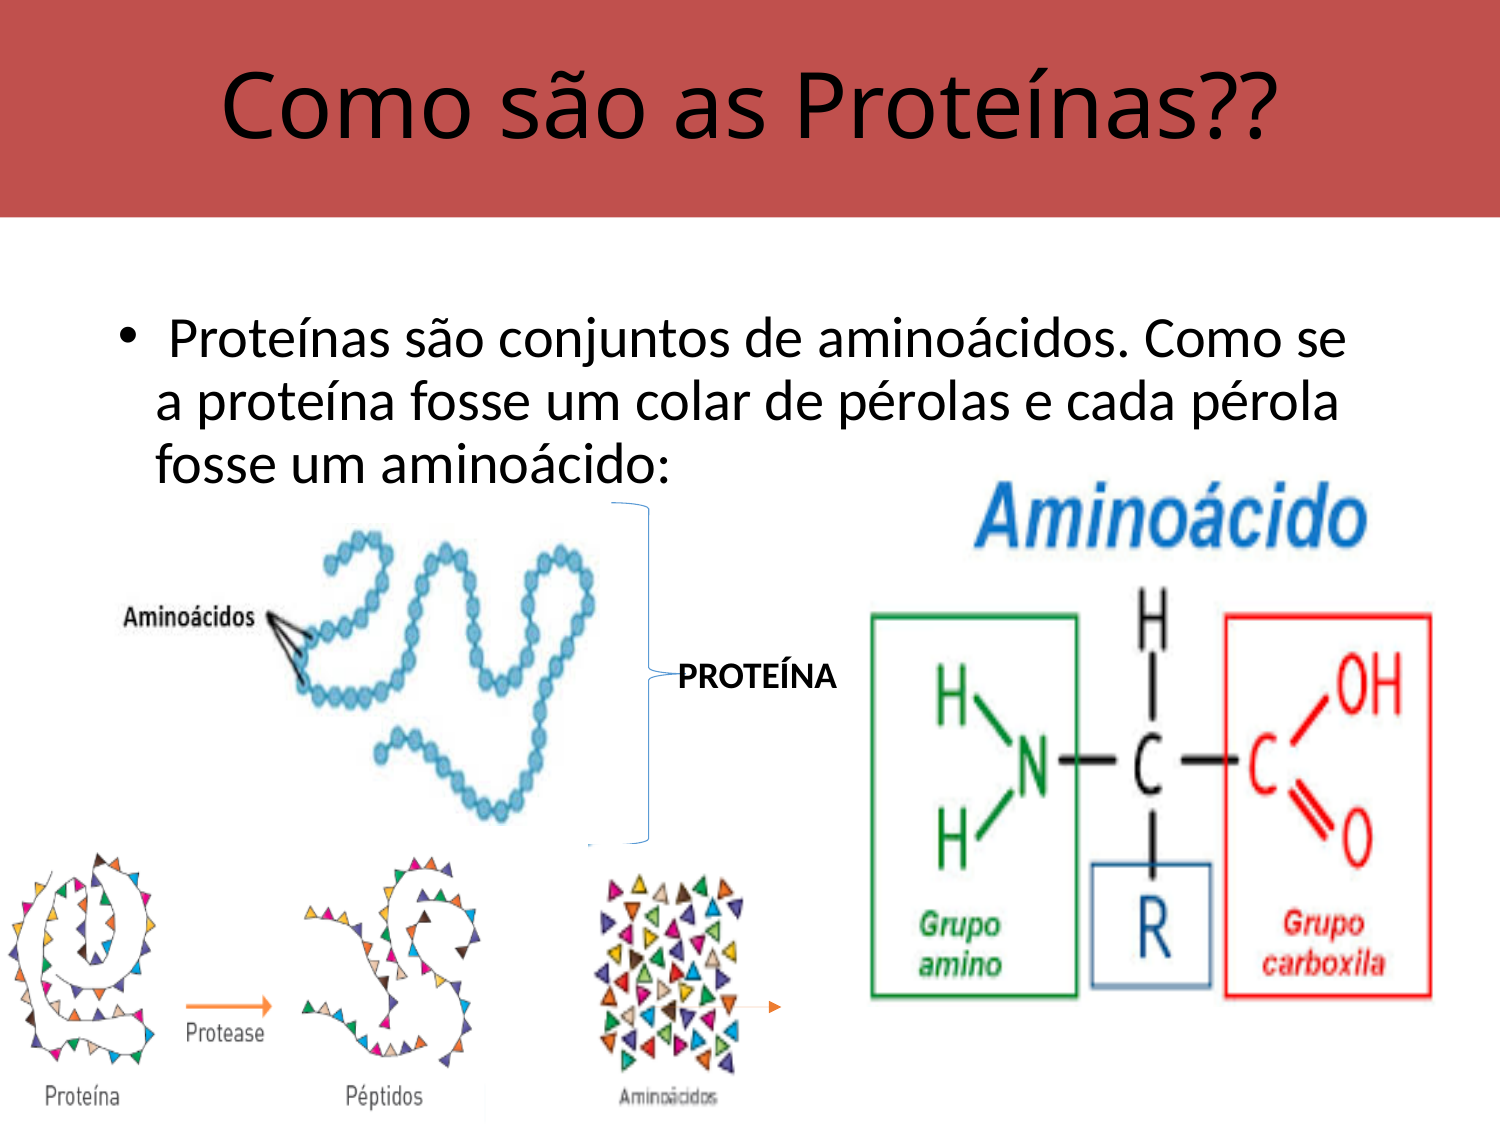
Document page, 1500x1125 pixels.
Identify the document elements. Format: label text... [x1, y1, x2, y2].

picture [588, 844, 757, 1124]
picture [103, 523, 612, 826]
text_box PROTEÍNA [663, 643, 853, 704]
picture [863, 450, 1441, 1007]
list Proteínas são conjuntos de aminoácidos. Como se a proteína fosse um colar de pérolas e cada pérola fosse um aminoácido: [103, 299, 1397, 1014]
picture [0, 845, 486, 1124]
text_box [611, 502, 663, 844]
title Como são as Proteínas?? [0, 0, 1500, 218]
